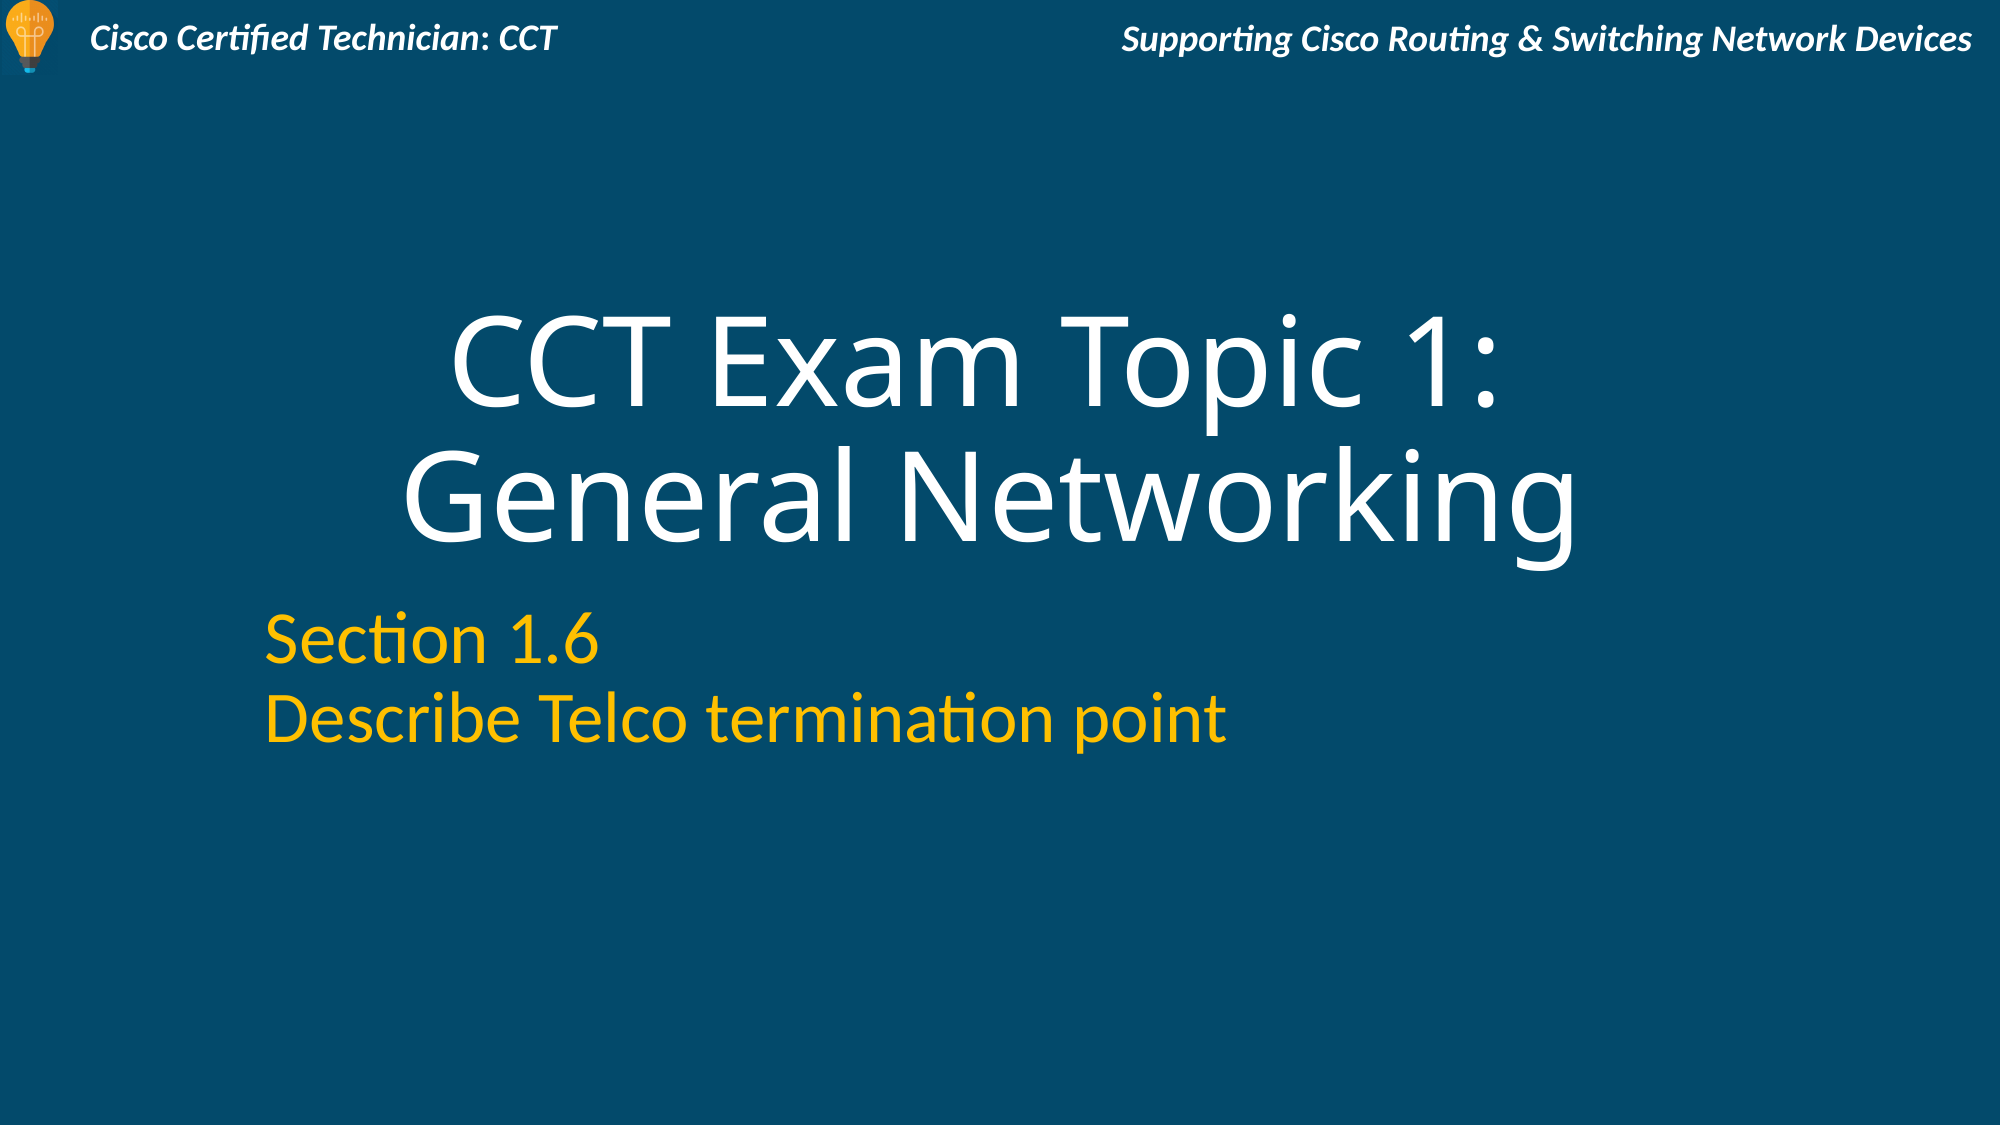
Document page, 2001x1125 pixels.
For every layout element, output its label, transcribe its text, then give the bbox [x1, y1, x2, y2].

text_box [0, 0, 2000, 75]
title CCT Exam Topic 1: General Networking [123, 184, 1860, 576]
subtitle Section 1.6 Describe Telco termination point [249, 590, 1942, 1043]
